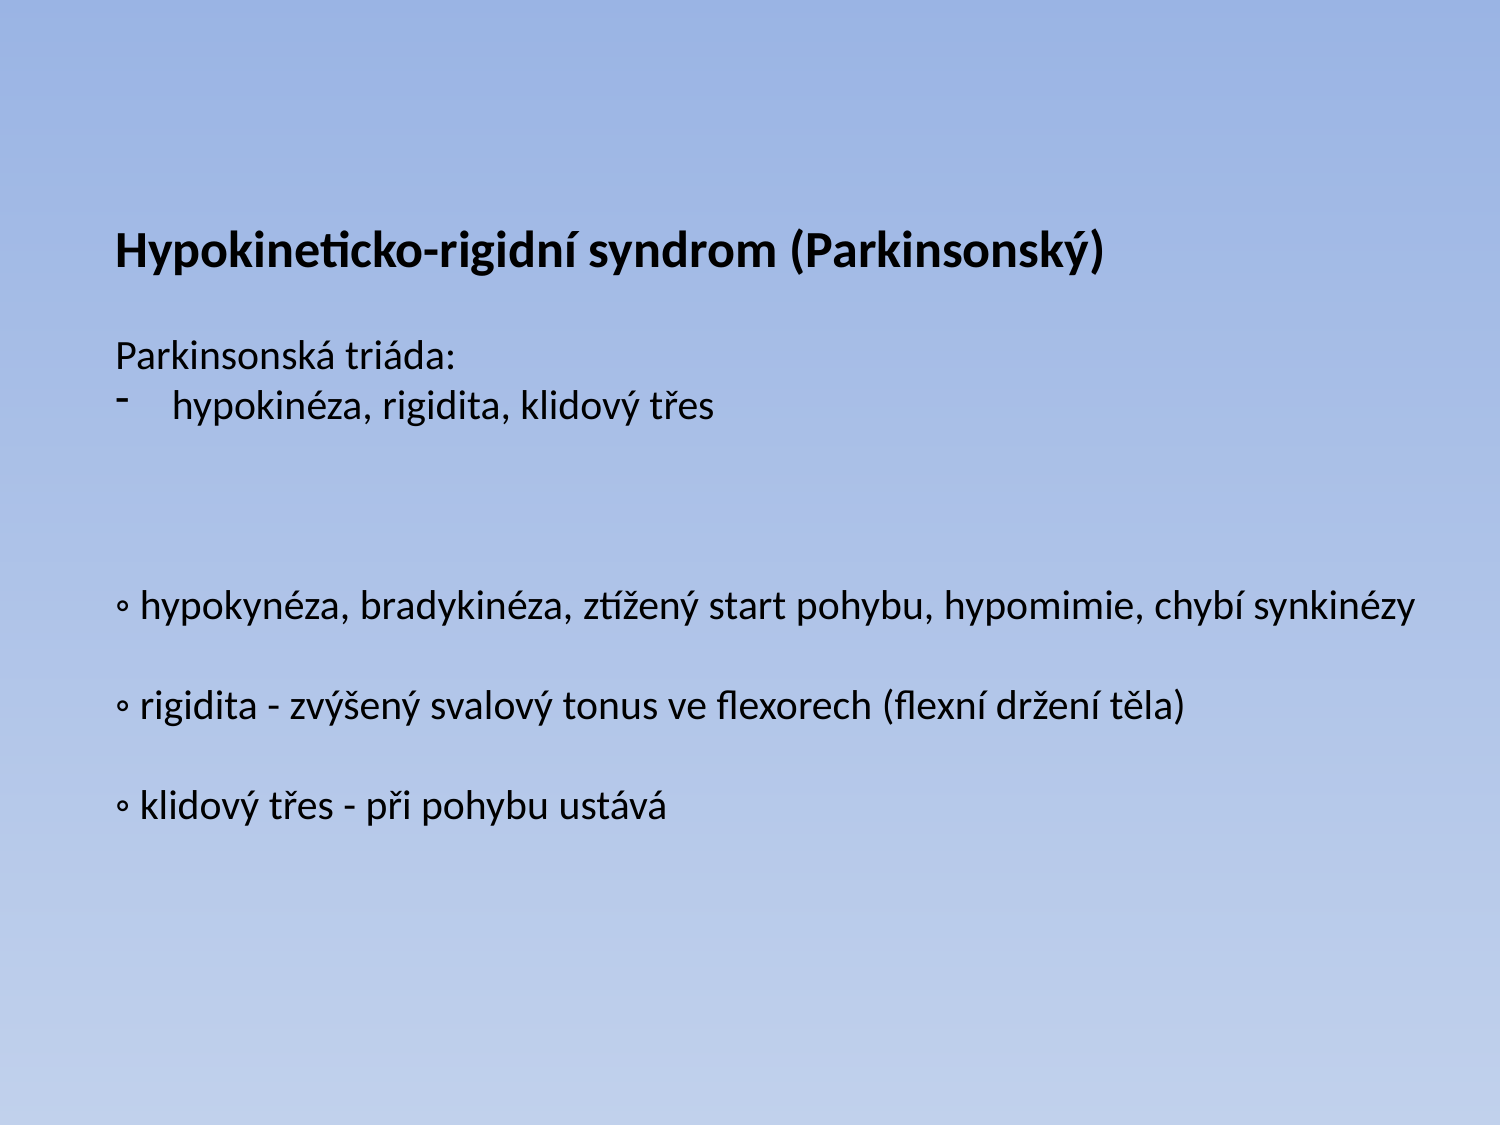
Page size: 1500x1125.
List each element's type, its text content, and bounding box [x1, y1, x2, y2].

text_box Hypokineticko-rigidní syndrom (Parkinsonský) Parkinsonská triáda: hypokinéza, rigidita, klidový třes ◦ hypokynéza, bradykinéza, ztížený start pohybu, hypomimie, chybí synkinézy ◦ rigidita - zvýšený svalový tonus ve flexorech (flexní držení těla) ◦ klidový třes - při pohybu ustává [100, 208, 1471, 886]
